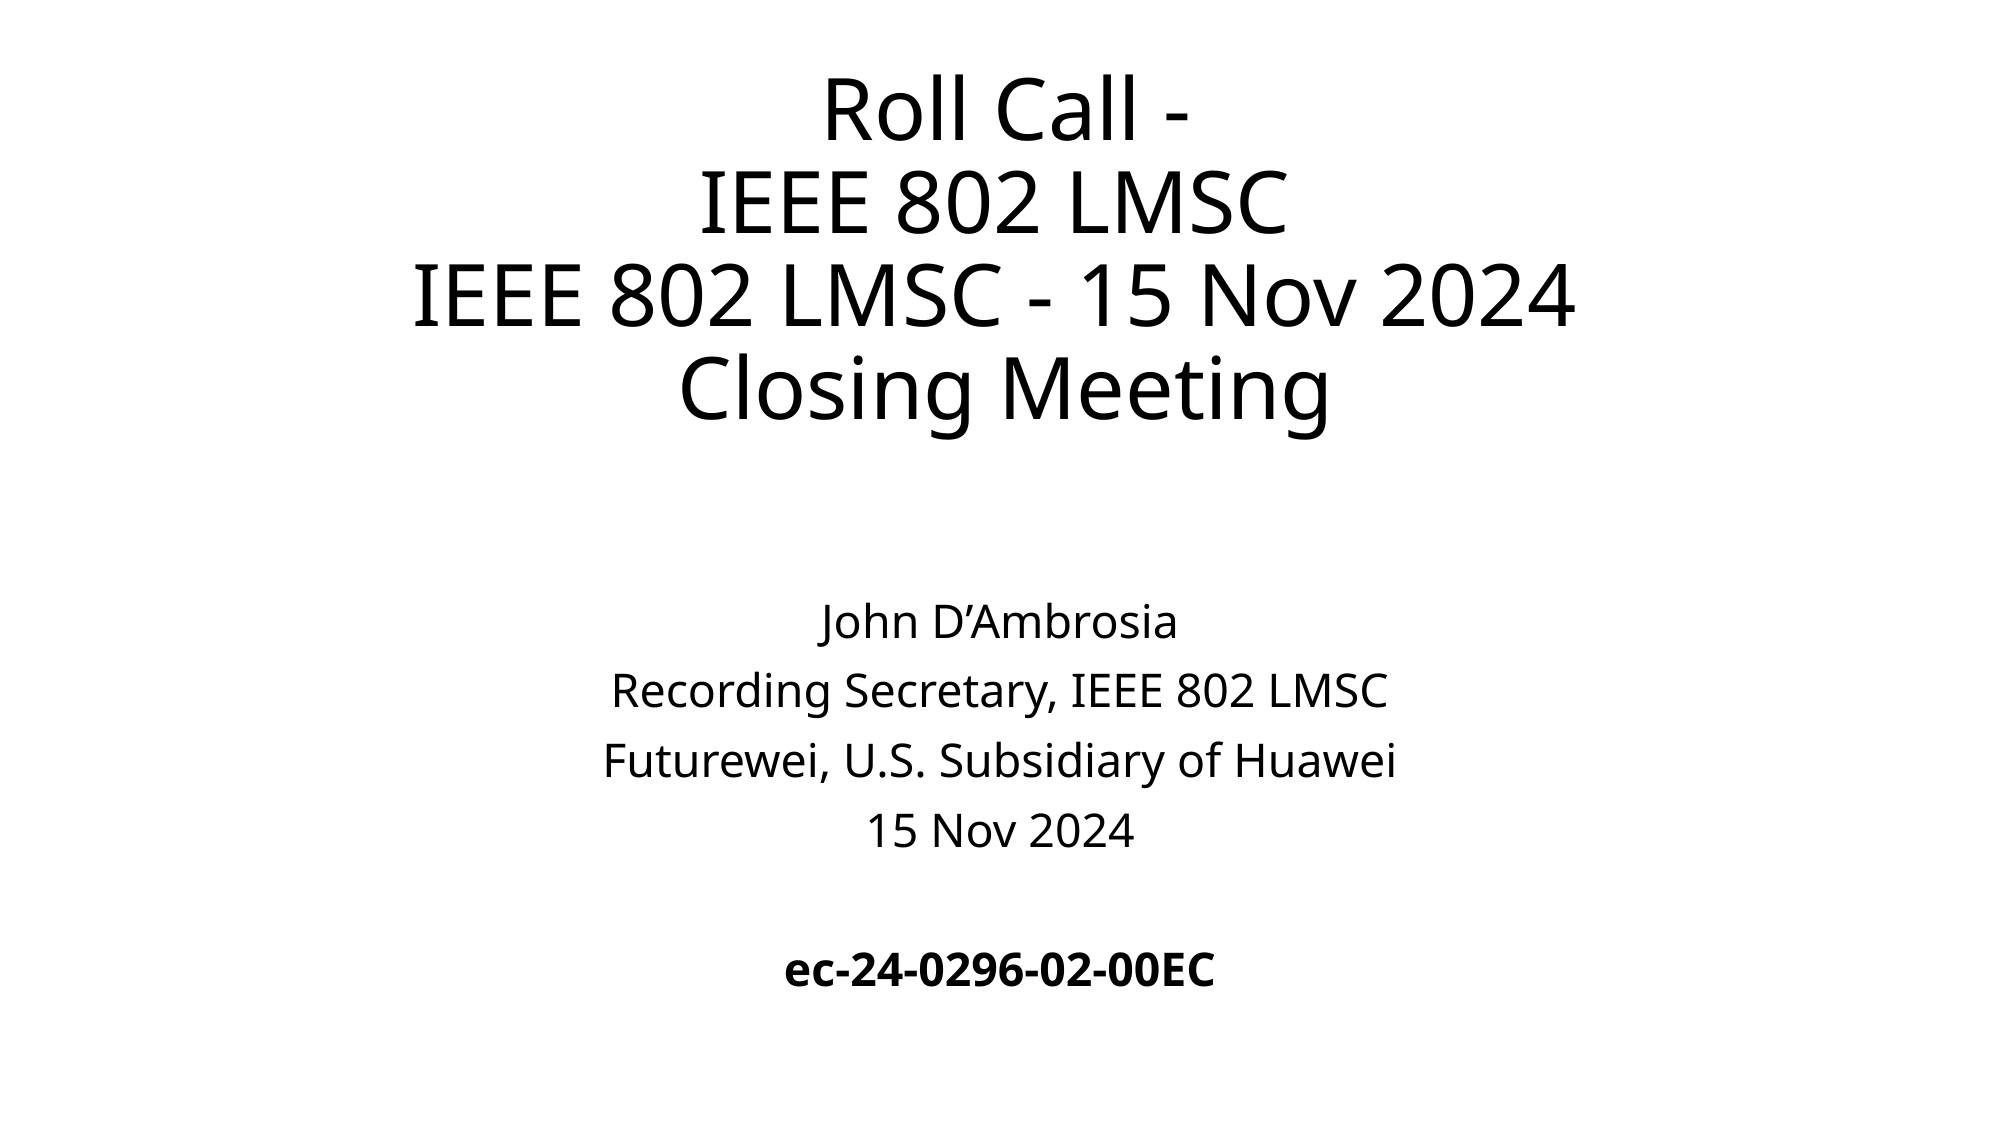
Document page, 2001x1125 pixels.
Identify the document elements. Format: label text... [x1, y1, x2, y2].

title Roll Call - IEEE 802 LMSC IEEE 802 LMSC - 15 Nov 2024 Closing Meeting [116, 58, 1896, 451]
subtitle John D’Ambrosia Recording Secretary, IEEE 802 LMSC Futurewei, U.S. Subsidiary of Huawei 15 Nov 2024 ec-24-0296-02-00EC [249, 590, 1750, 1006]
